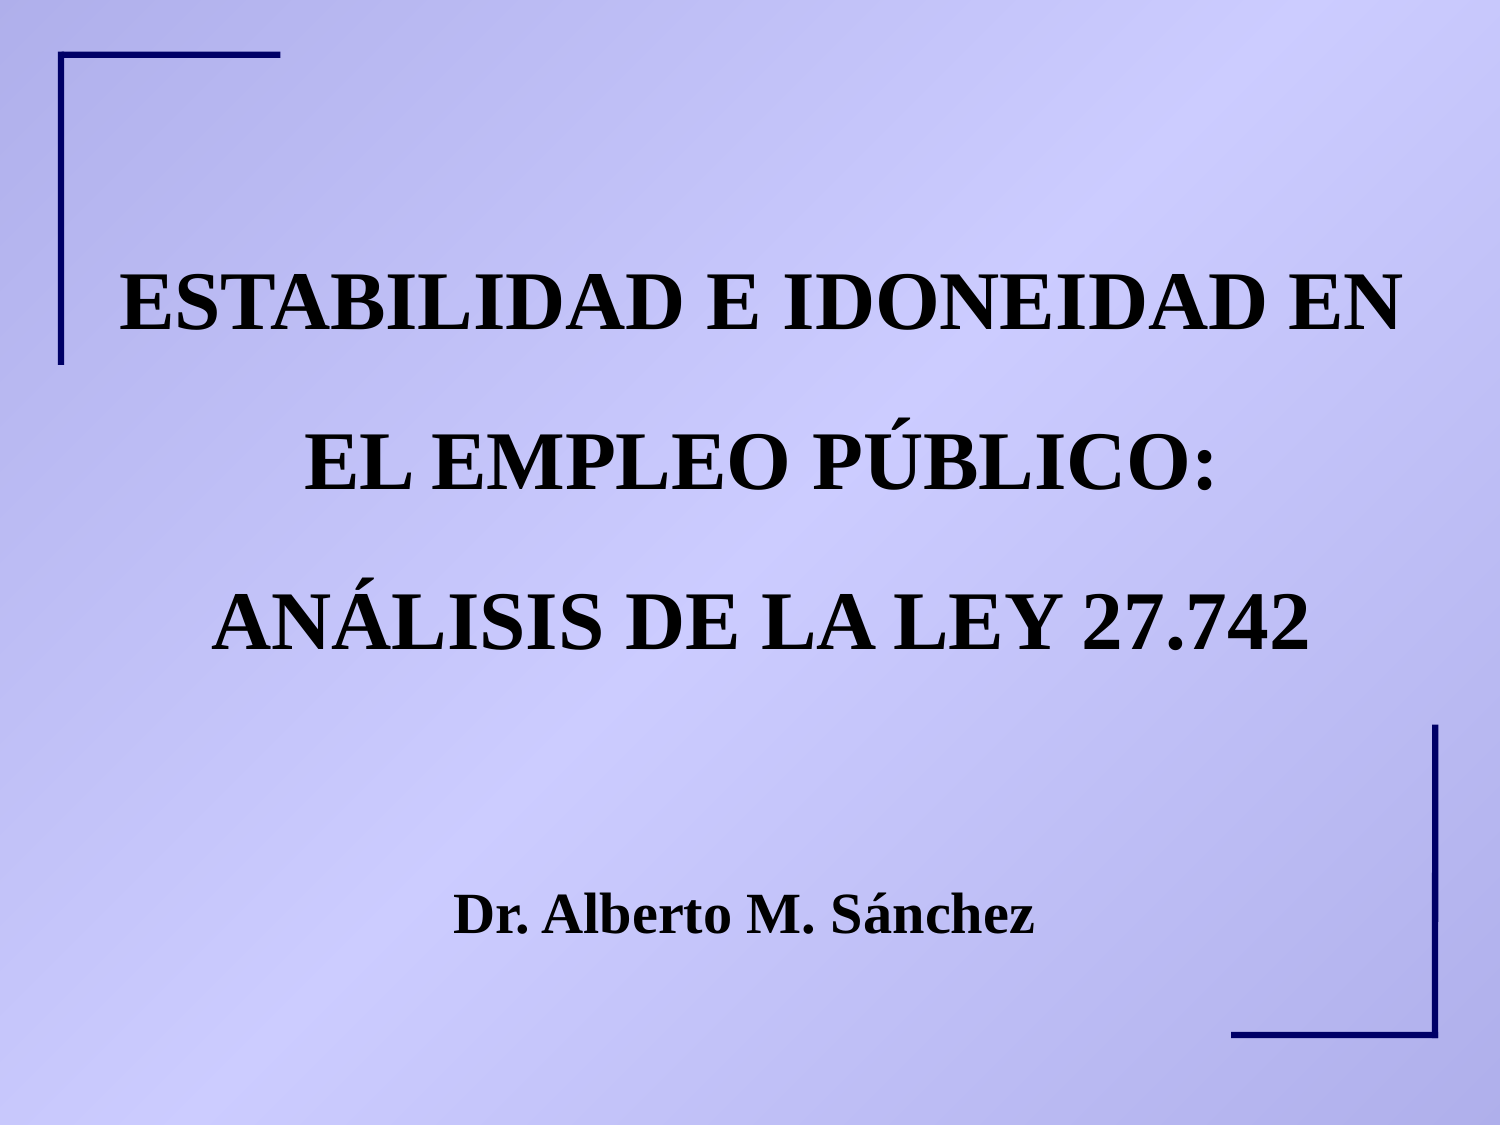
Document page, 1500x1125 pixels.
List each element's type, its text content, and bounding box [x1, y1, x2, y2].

title Dr. Alberto M. Sánchez [398, 832, 1091, 953]
text_box ESTABILIDAD E IDONEIDAD EN EL EMPLEO PÚBLICO: ANÁLISIS DE LA LEY 27.742 [88, 385, 1436, 563]
